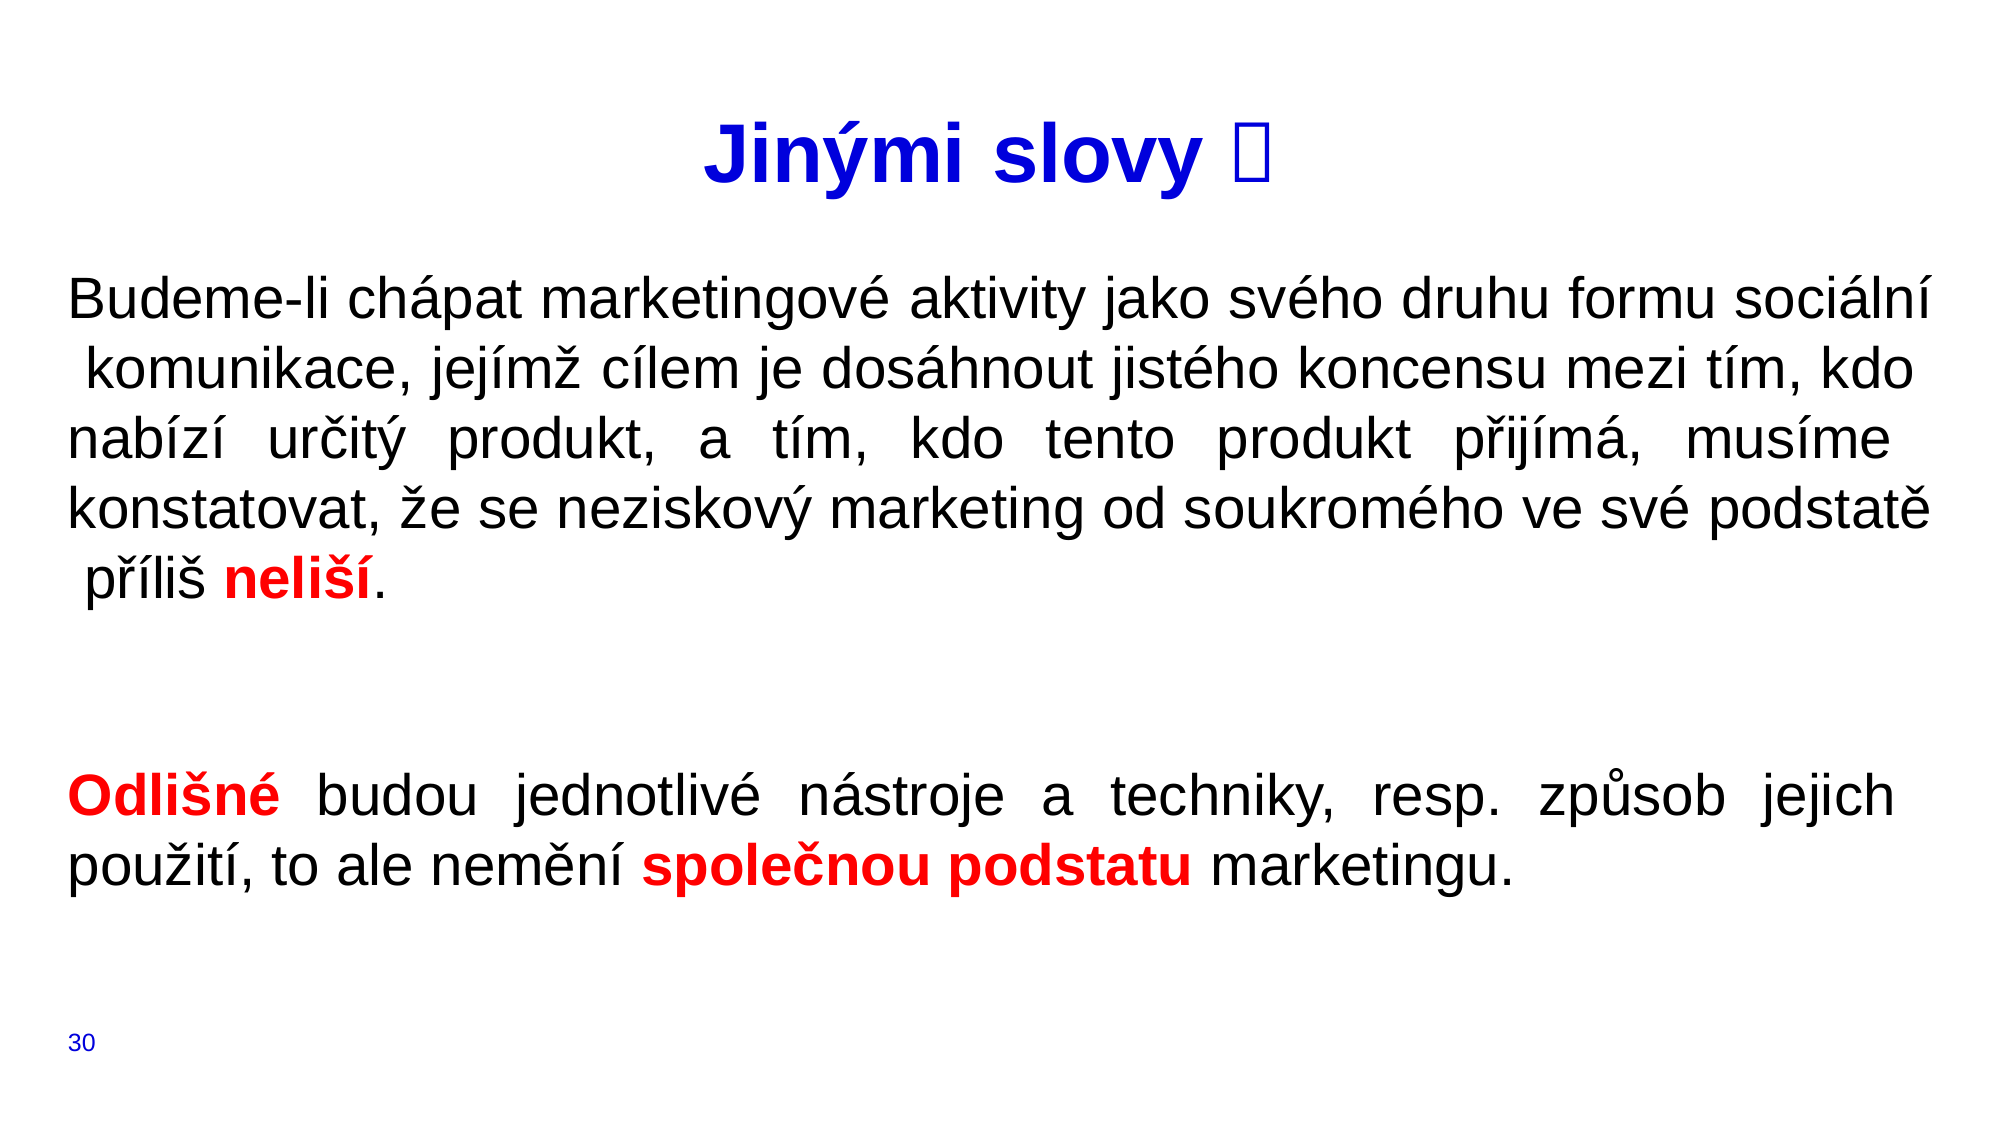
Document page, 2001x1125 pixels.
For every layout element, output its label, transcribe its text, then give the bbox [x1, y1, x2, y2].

title Jinými slovy  [701, 97, 1299, 258]
slide_number 30 [61, 1026, 102, 1125]
text_box Budeme-li chápat marketingové aktivity jako svého druhu formu sociální komunikace, jejímž cílem je dosáhnout jistého koncensu mezi tím, kdo nabízí určitý produkt, a tím, kdo tento produkt přijímá, musíme konstatovat, že se neziskový marketing od soukromého ve své podstatě příliš neliší. Odlišné budou jednotlivé nástroje a techniky, resp. způsob jejich použití, to ale nemění společnou podstatu marketingu. [65, 258, 1935, 897]
